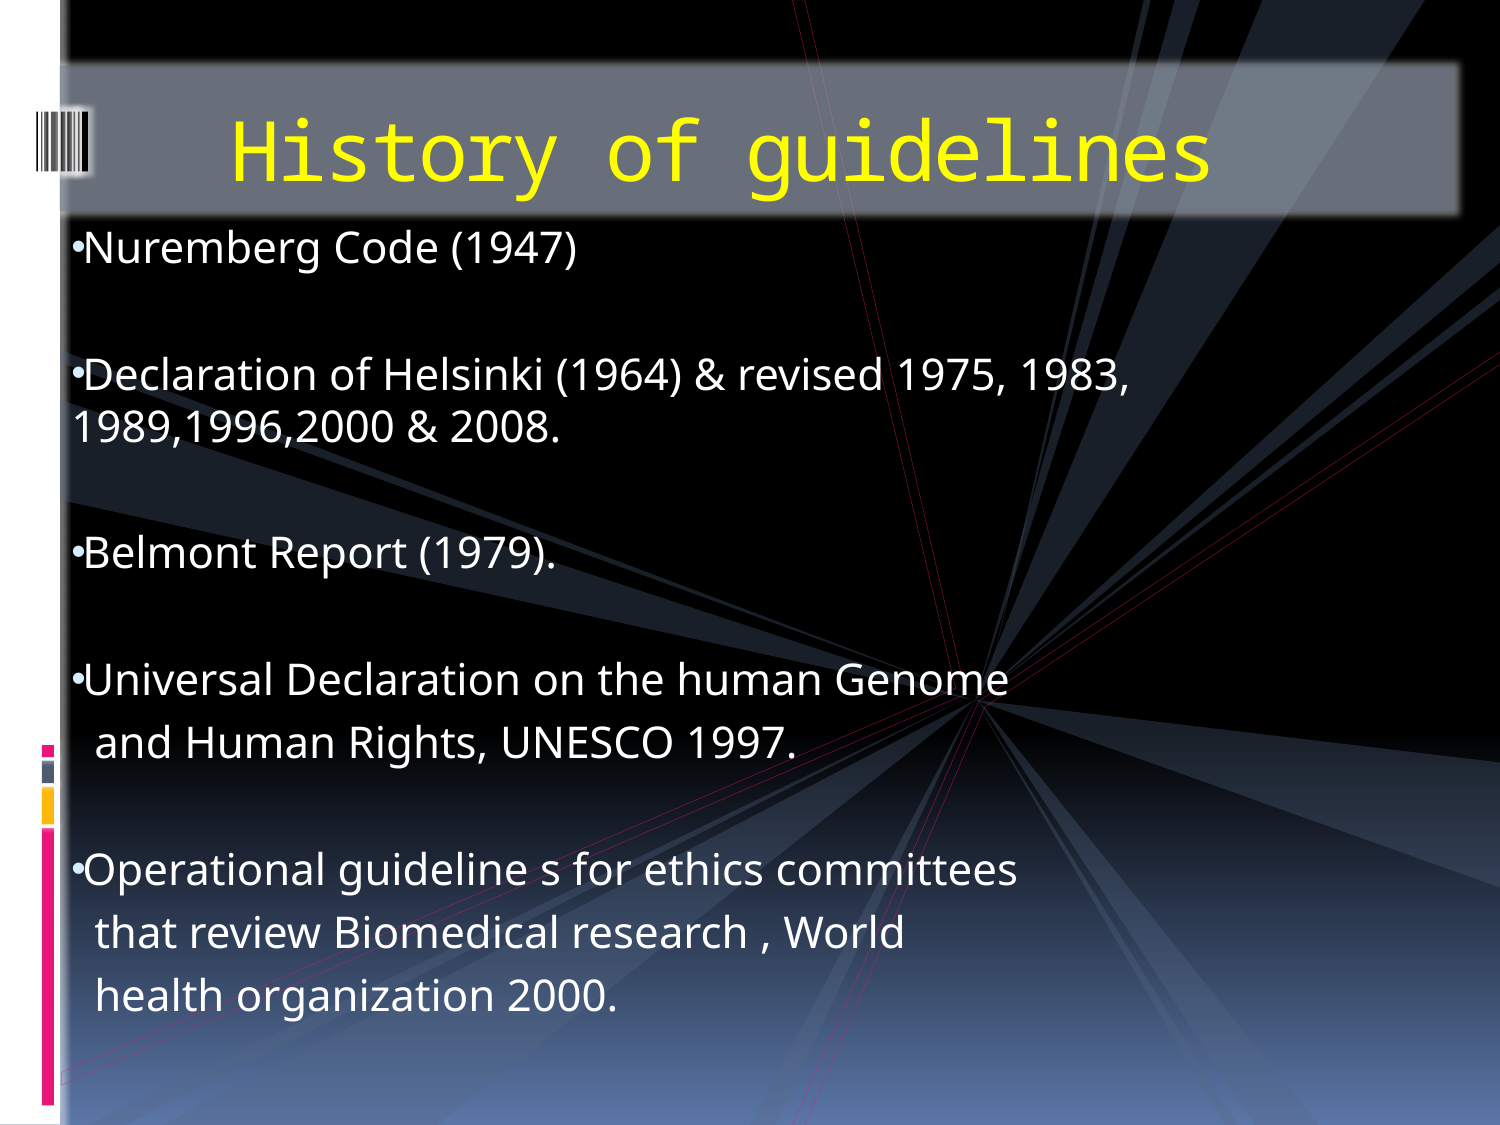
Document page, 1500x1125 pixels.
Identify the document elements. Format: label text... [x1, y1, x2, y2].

list Nuremberg Code (1947) Declaration of Helsinki (1964) & revised 1975, 1983, 1989,1996,2000 & 2008. Belmont Report (1979). Universal Declaration on the human Genome and Human Rights, UNESCO 1997. Operational guideline s for ethics committees that review Biomedical research , World health organization 2000. [50, 212, 1475, 1025]
title History of guidelines [86, 87, 1362, 200]
